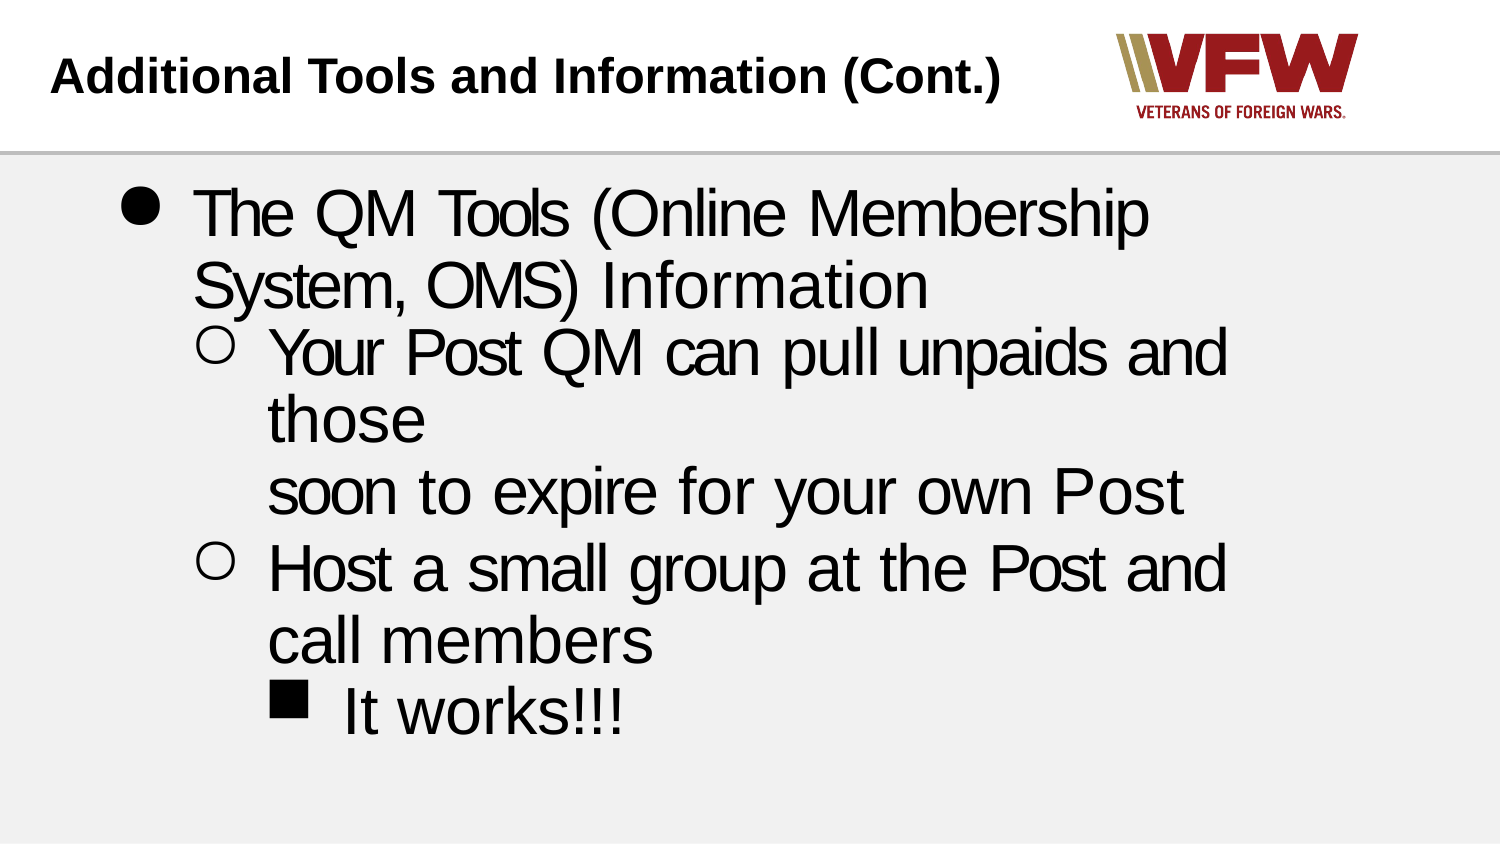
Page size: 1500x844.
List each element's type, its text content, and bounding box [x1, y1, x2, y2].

title Additional Tools and Information (Cont.) [47, 41, 1030, 185]
picture [1115, 33, 1359, 119]
text_box The QM Tools (Online Membership System, OMS) Information Your Post QM can pull unpaids and those soon to expire for your own Post Host a small group at the Post and call members It works!!! [112, 166, 1375, 748]
